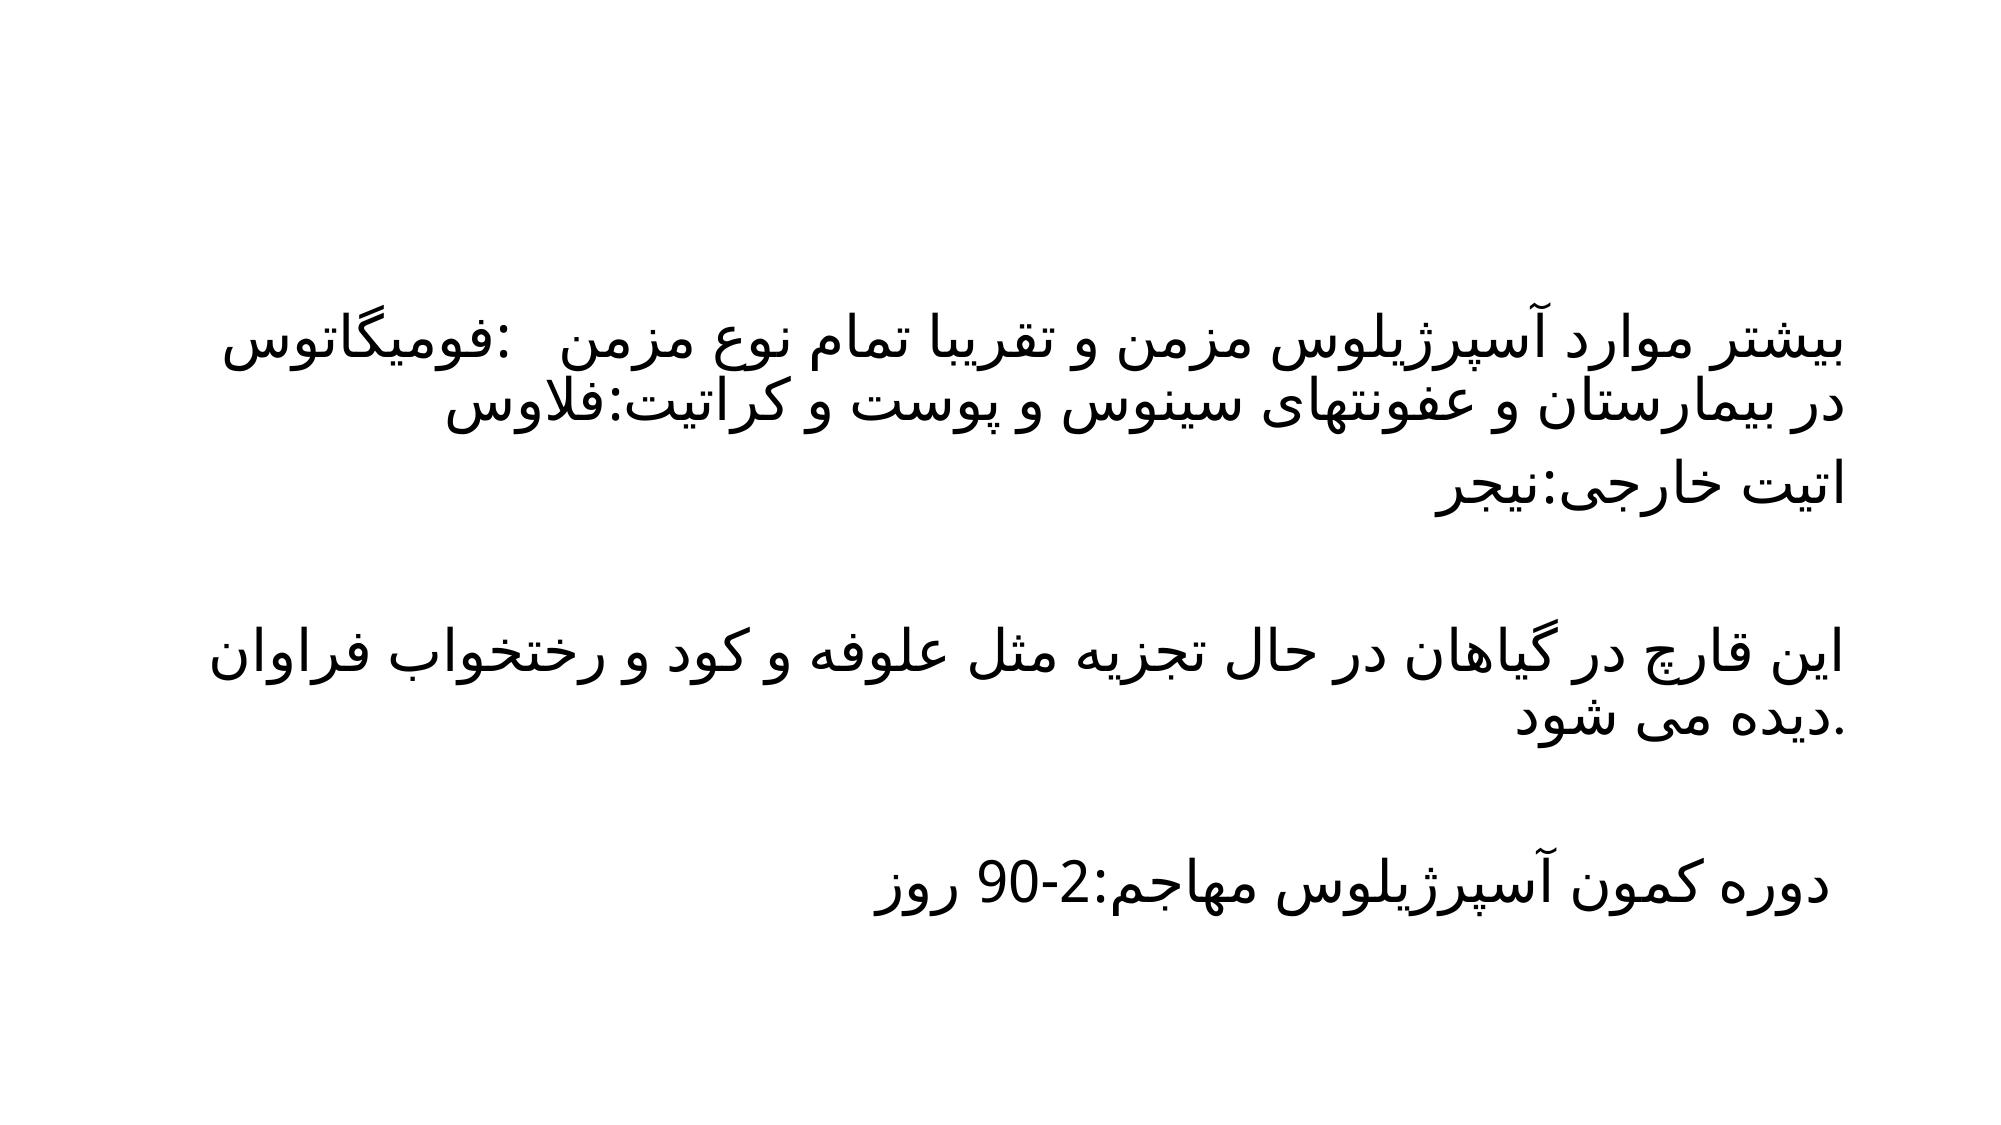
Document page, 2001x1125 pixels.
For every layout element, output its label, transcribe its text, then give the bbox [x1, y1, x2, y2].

list بیشتر موارد آسپرژیلوس مزمن و تقریبا تمام نوع مزمن :فومیگاتوس در بیمارستان و عفونتهای سینوس و پوست و کراتیت:فلاوس اتیت خارجی:نیجر این قارچ در گیاهان در حال تجزیه مثل علوفه و کود و رختخواب فراوان دیده می شود. دوره کمون آسپرژیلوس مهاجم:2-90 روز [137, 299, 1863, 1014]
